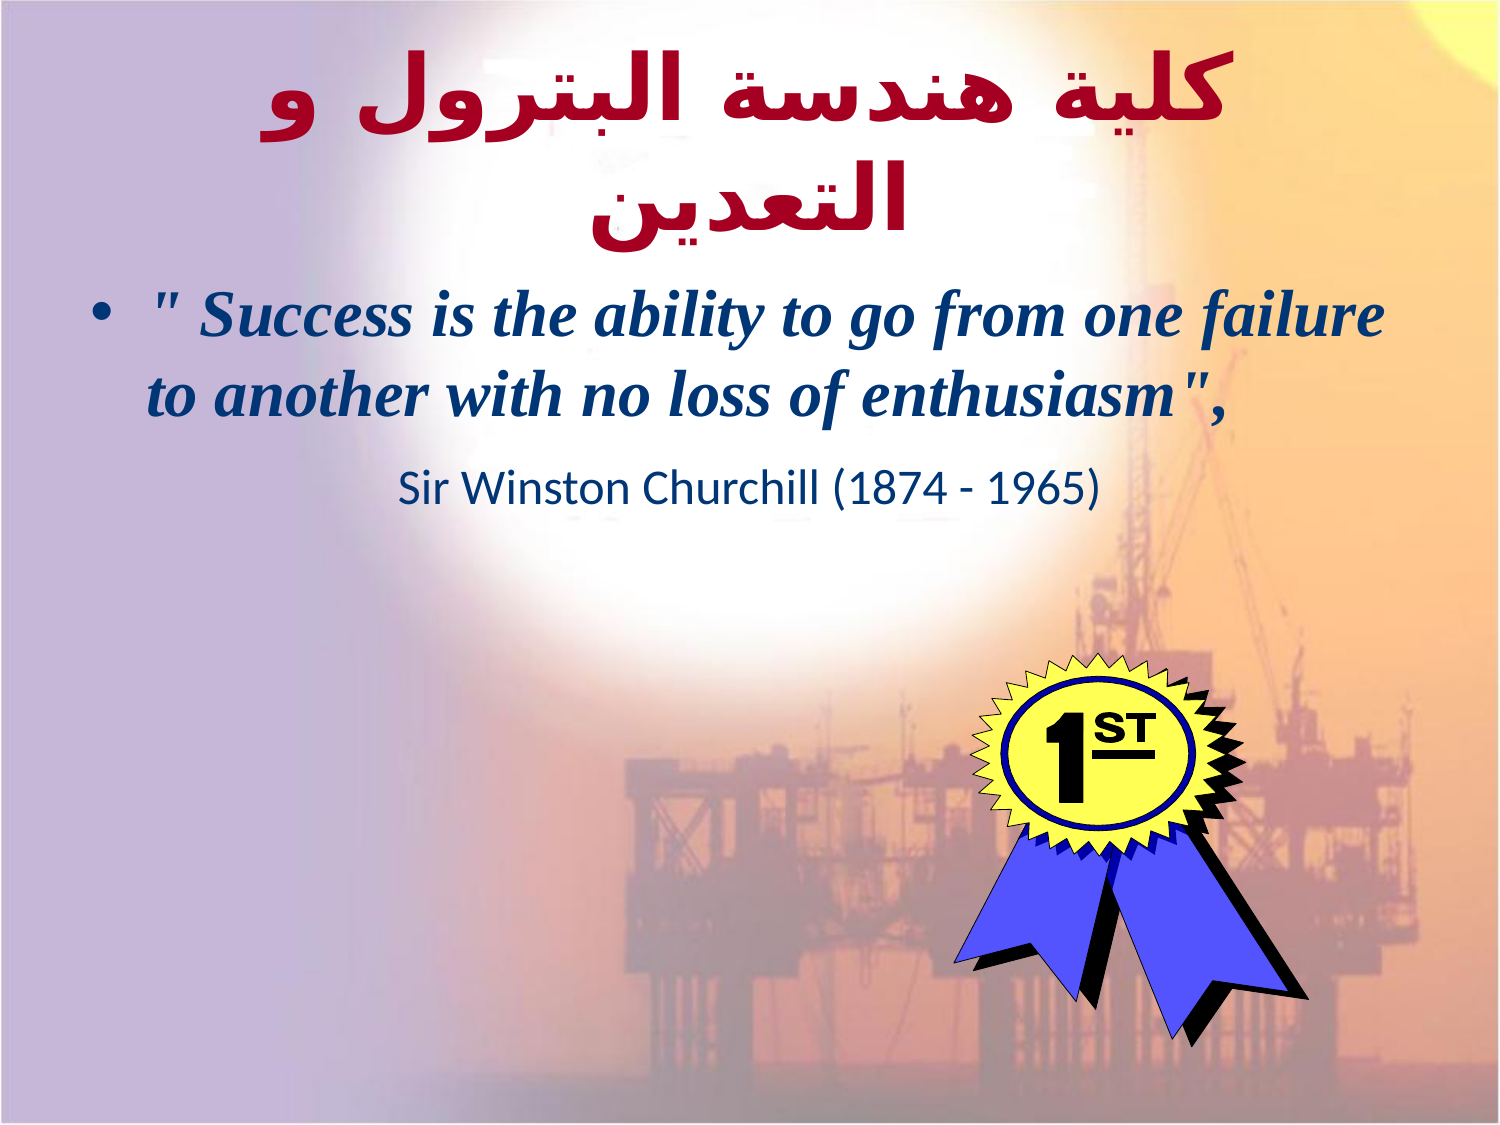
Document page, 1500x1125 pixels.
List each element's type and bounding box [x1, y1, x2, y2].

text_box [949, 649, 1313, 1051]
picture [0, 0, 1500, 1125]
